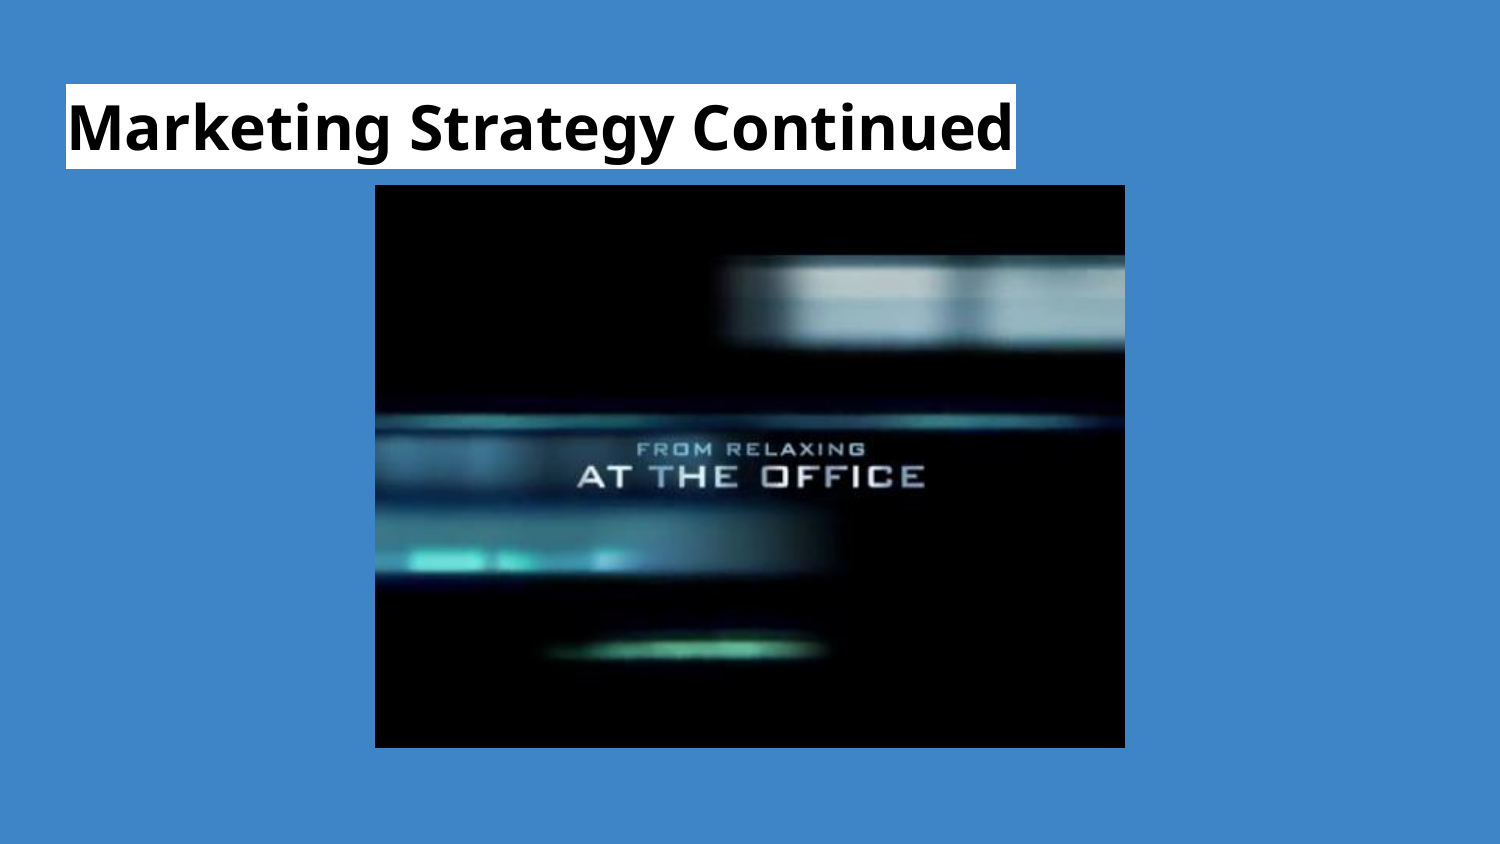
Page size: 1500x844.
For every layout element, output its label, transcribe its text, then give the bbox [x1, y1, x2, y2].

picture [374, 185, 1126, 749]
title Marketing Strategy Continued [51, 72, 1449, 167]
